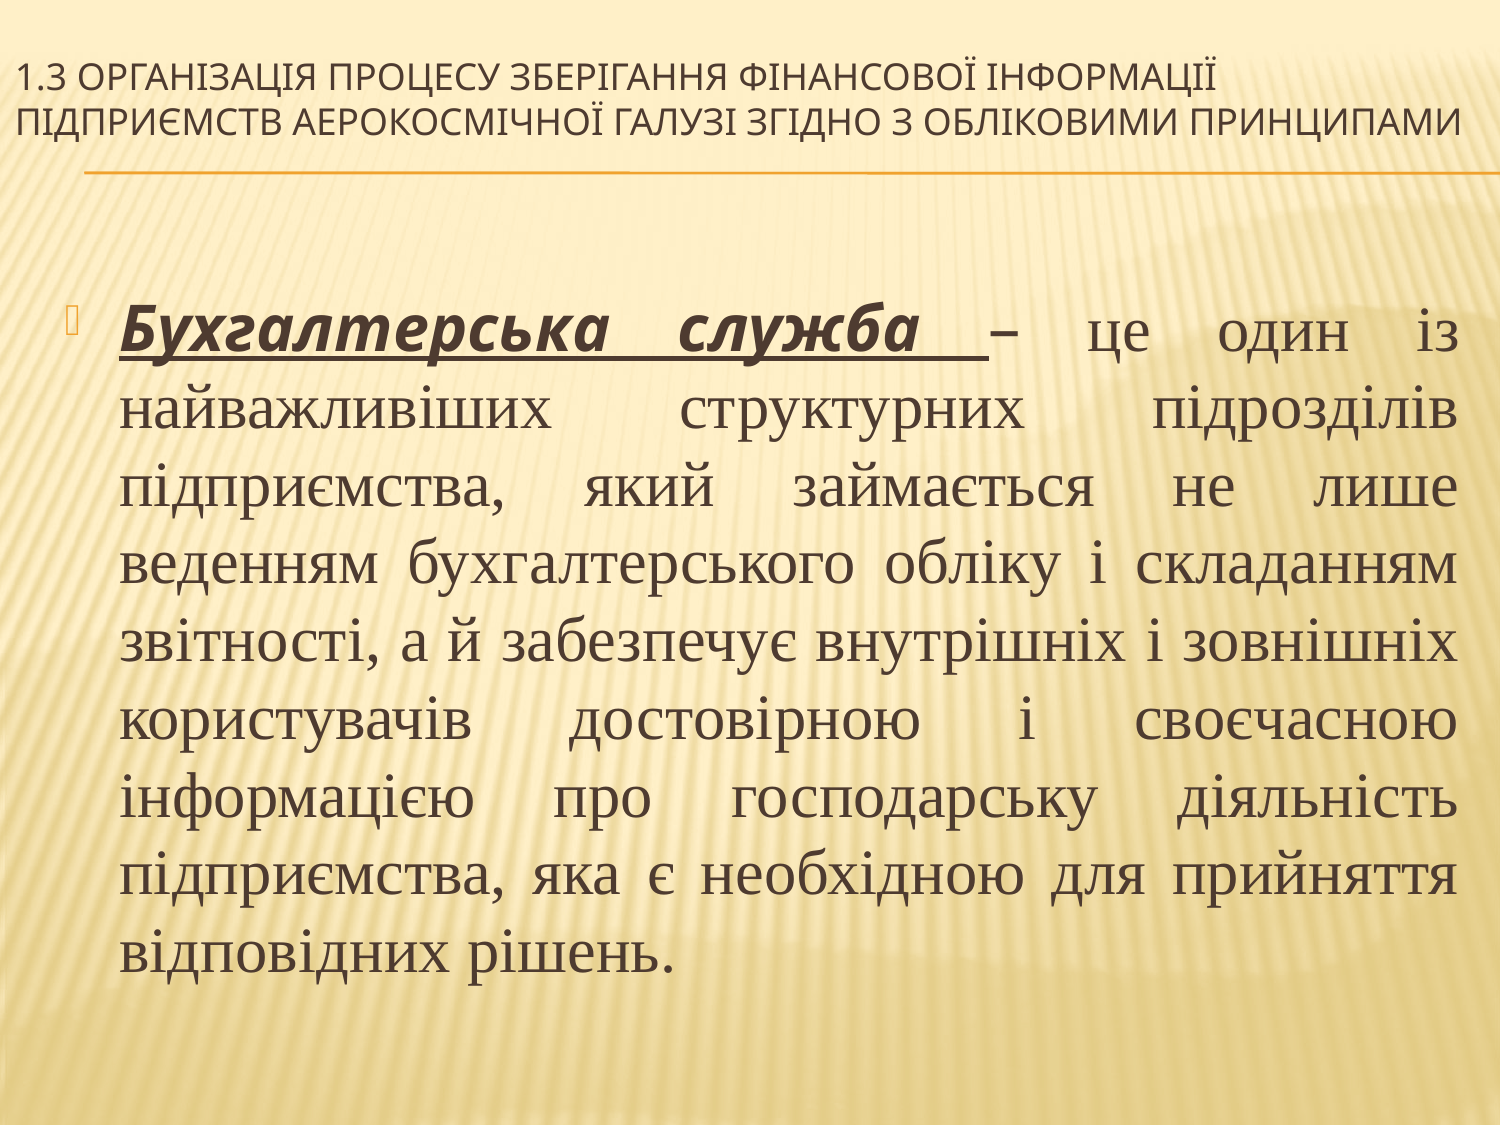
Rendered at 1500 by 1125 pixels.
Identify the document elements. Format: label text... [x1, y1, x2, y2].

list Бухгалтерська служба – це один із найважливіших структурних підрозділів підприємства, який займається не лише веденням бухгалтерського обліку і складанням звітності, а й забезпечує внутрішніх і зовнішніх користувачів достовірною і своєчасною інформацією про господарську діяльність підприємства, яка є необхідною для прийняття відповідних рішень. [50, 278, 1475, 998]
title 1.3 Організація процесу зберігання фінансової інформації підприємств аерокосмічної галузі згідно з обліковими принципами [0, 42, 1500, 213]
